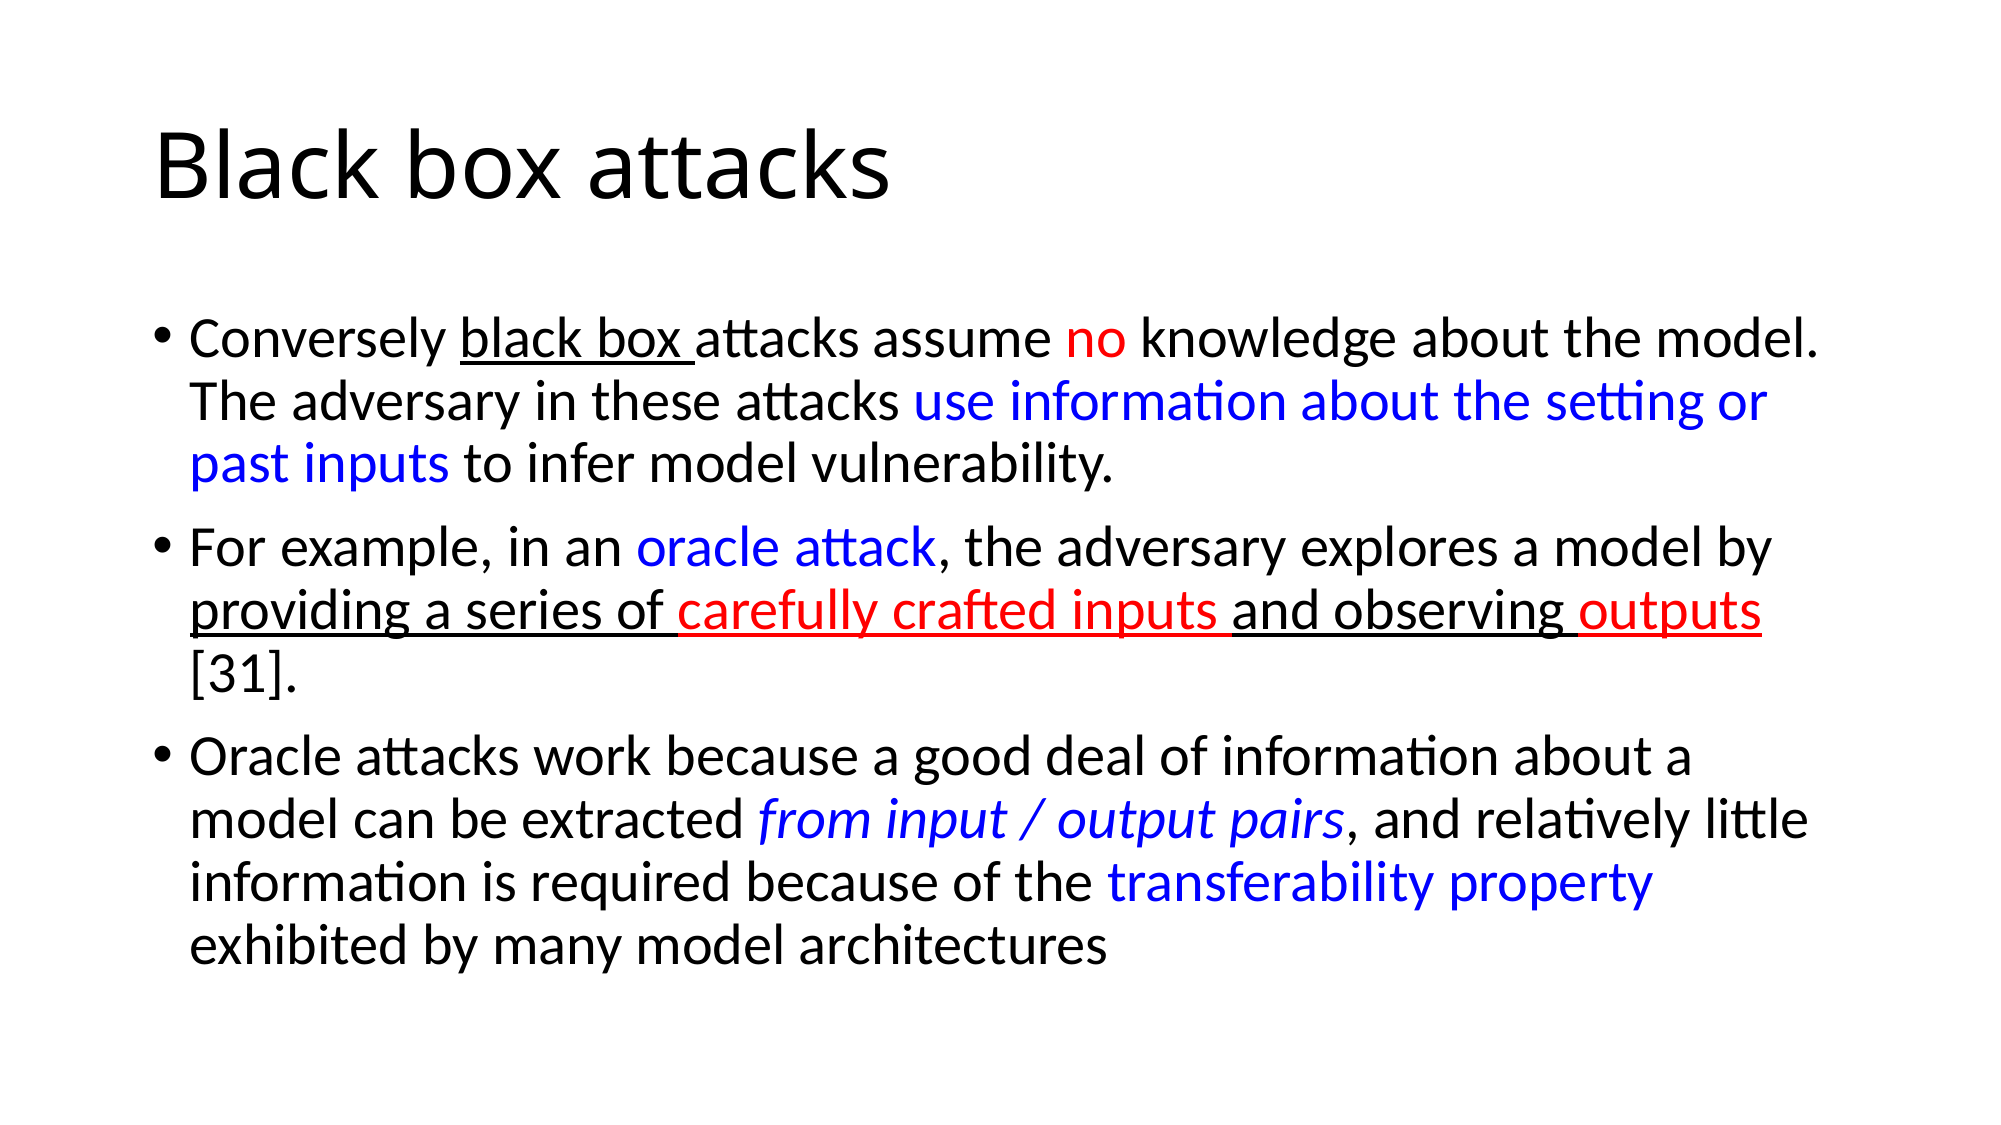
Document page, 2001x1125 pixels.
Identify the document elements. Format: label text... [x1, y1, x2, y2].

title Black box attacks [137, 59, 1863, 278]
list Conversely black box attacks assume no knowledge about the model. The adversary in these attacks use information about the setting or past inputs to infer model vulnerability. For example, in an oracle attack, the adversary explores a model by providing a series of carefully crafted inputs and observing outputs [31]. Oracle attacks work because a good deal of information about a model can be extracted from input / output pairs, and relatively little information is required because of the transferability property exhibited by many model architectures [137, 299, 1863, 1014]
